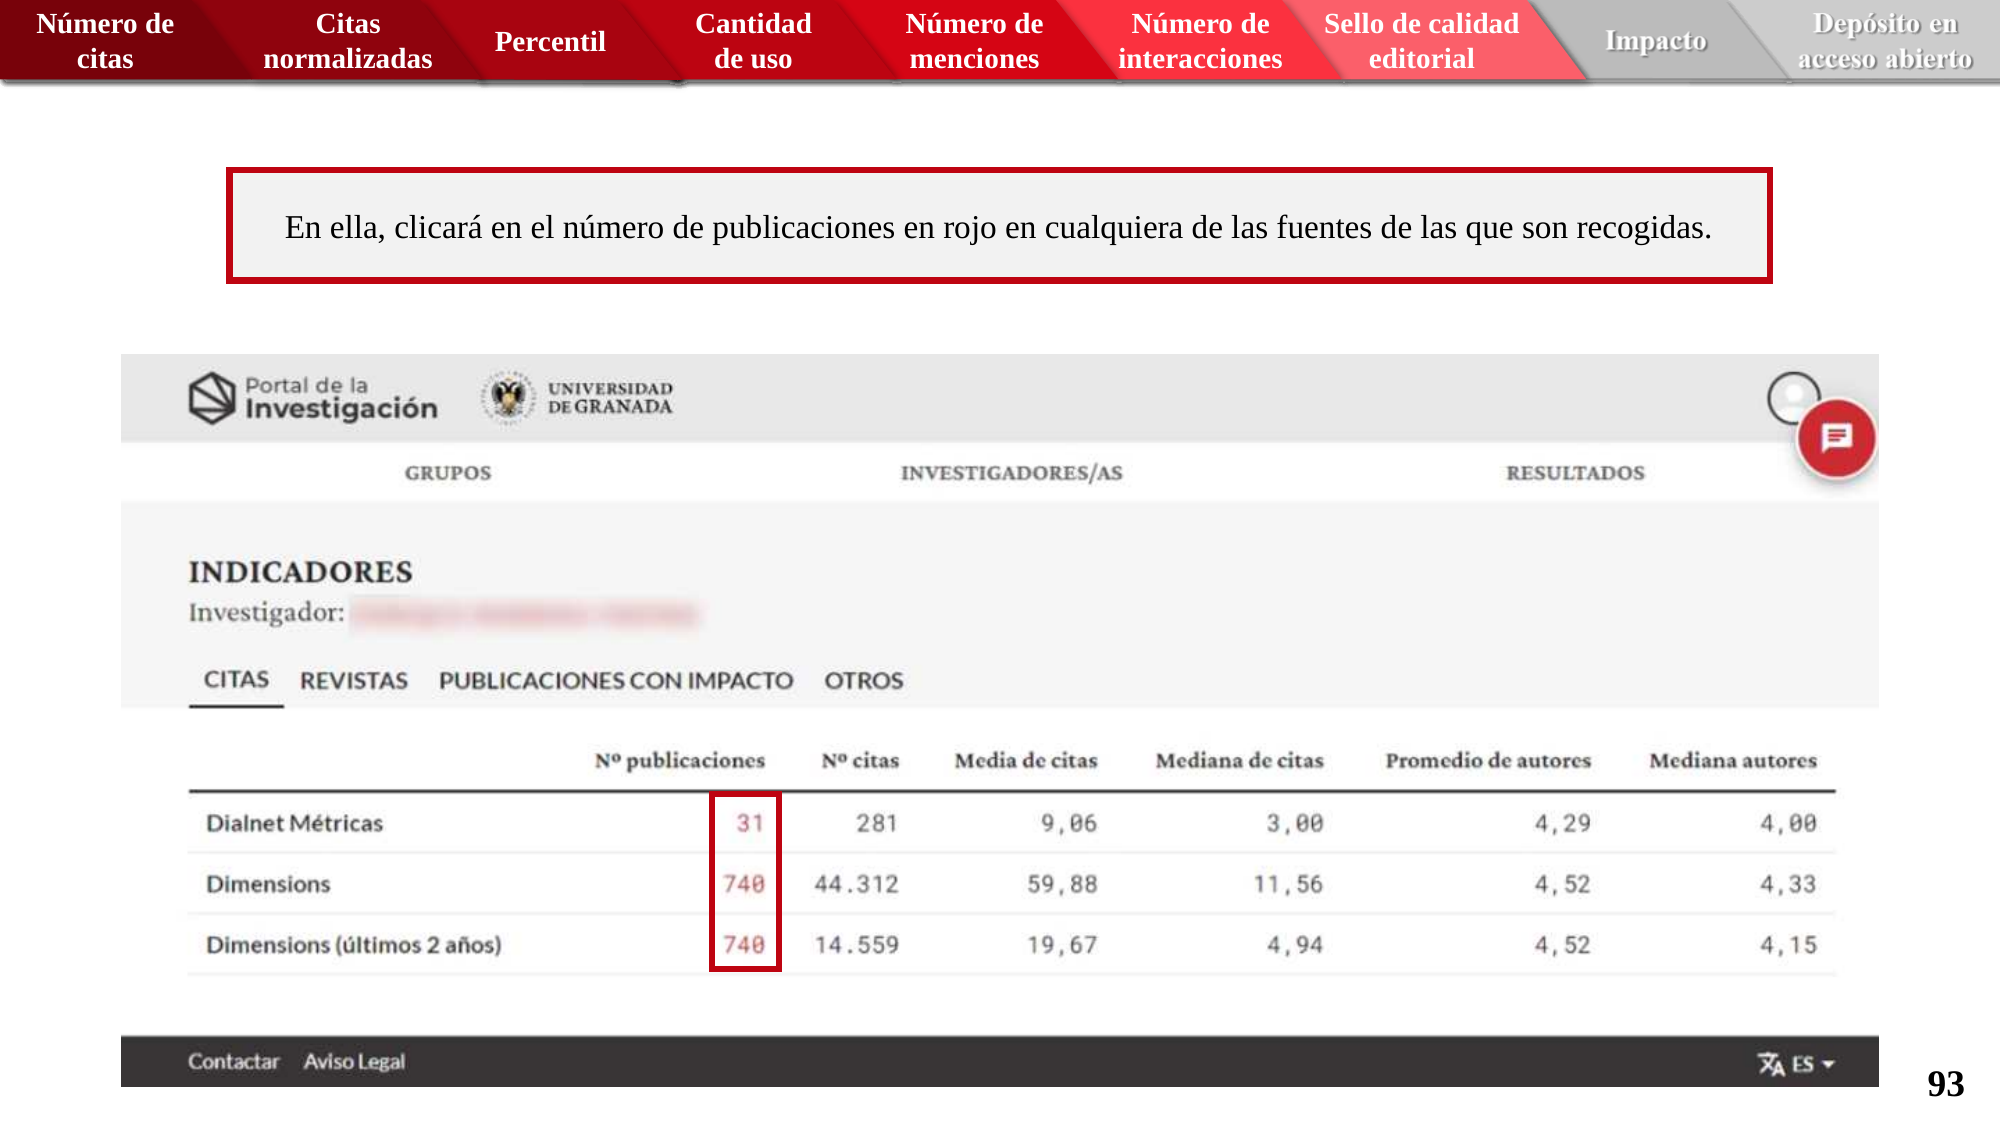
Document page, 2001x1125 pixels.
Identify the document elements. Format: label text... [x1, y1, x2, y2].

text_box En ella, clicará en el número de publicaciones en rojo en cualquiera de las fuentes de las que son recogidas. [228, 169, 1772, 282]
picture [0, 0, 2000, 97]
slide_number 93 [1893, 1051, 1981, 1112]
picture [120, 354, 1880, 1088]
